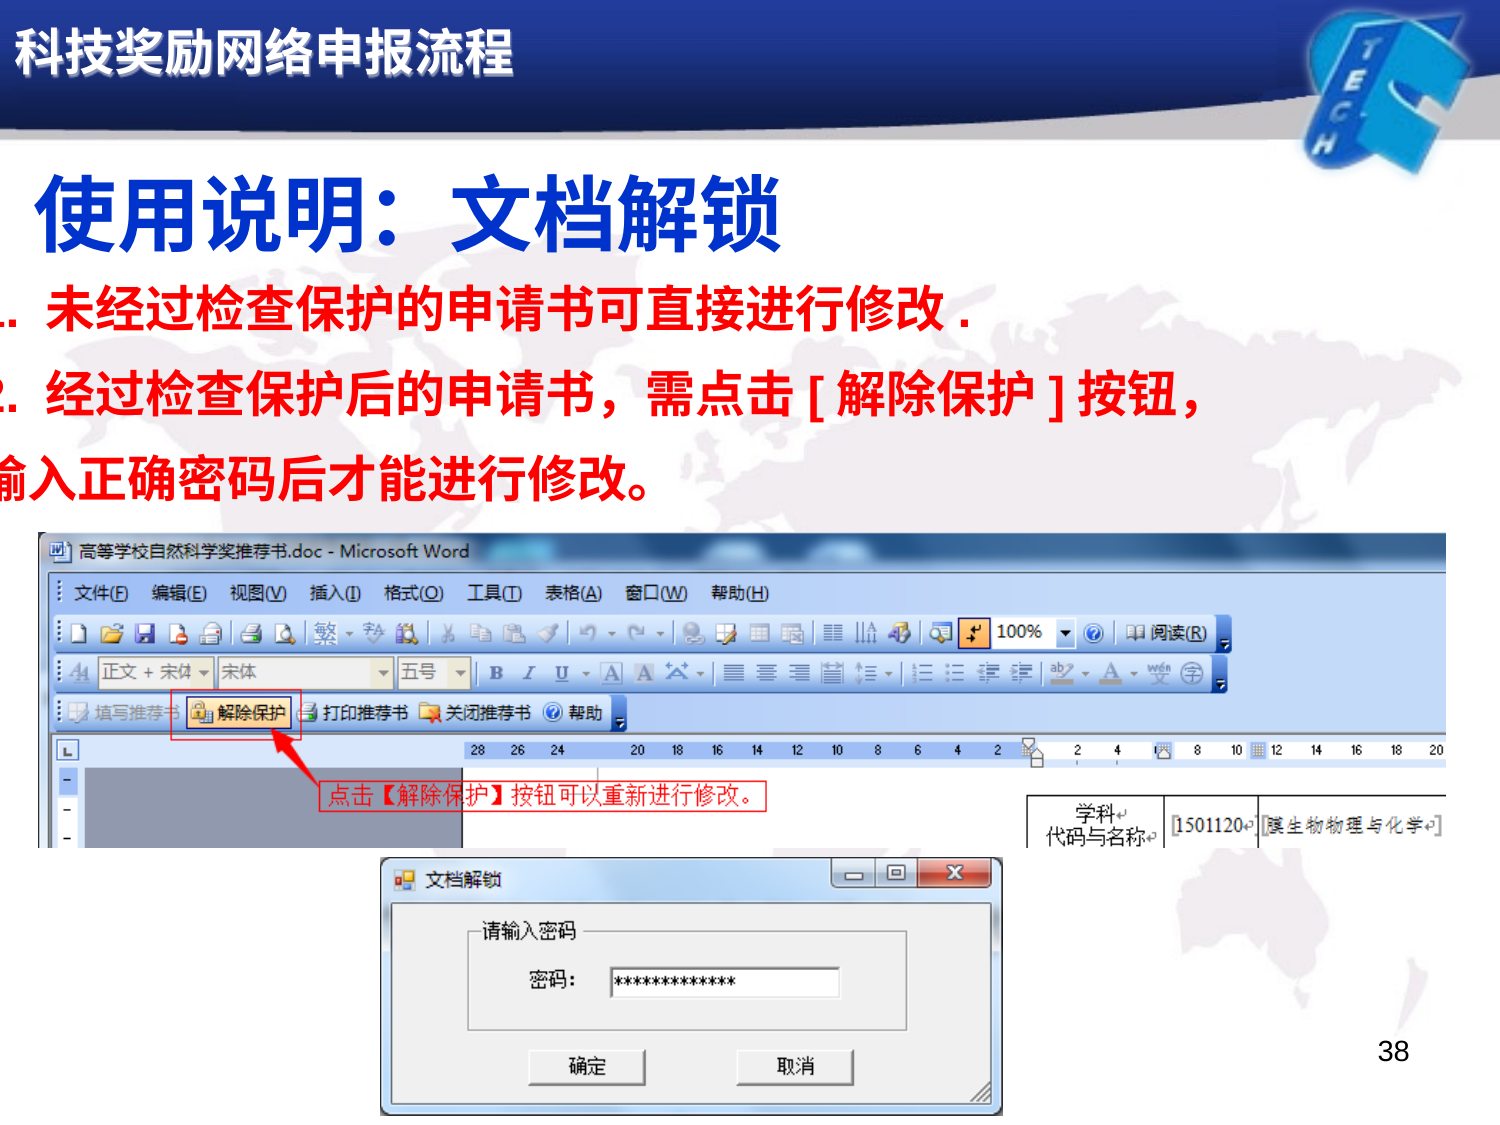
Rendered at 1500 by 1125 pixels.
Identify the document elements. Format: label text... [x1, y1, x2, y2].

text_box 1. 未经过检查保护的申请书可直接进行修改. 2. 经过检查保护后的申请书，需点击[解除保护]按钮， 输入正确密码后才能进行修改。 [0, 255, 1355, 515]
text_box 使用说明：文档解锁 [19, 130, 1213, 255]
picture [0, 0, 1500, 1125]
slide_number 38 [1074, 1024, 1425, 1103]
